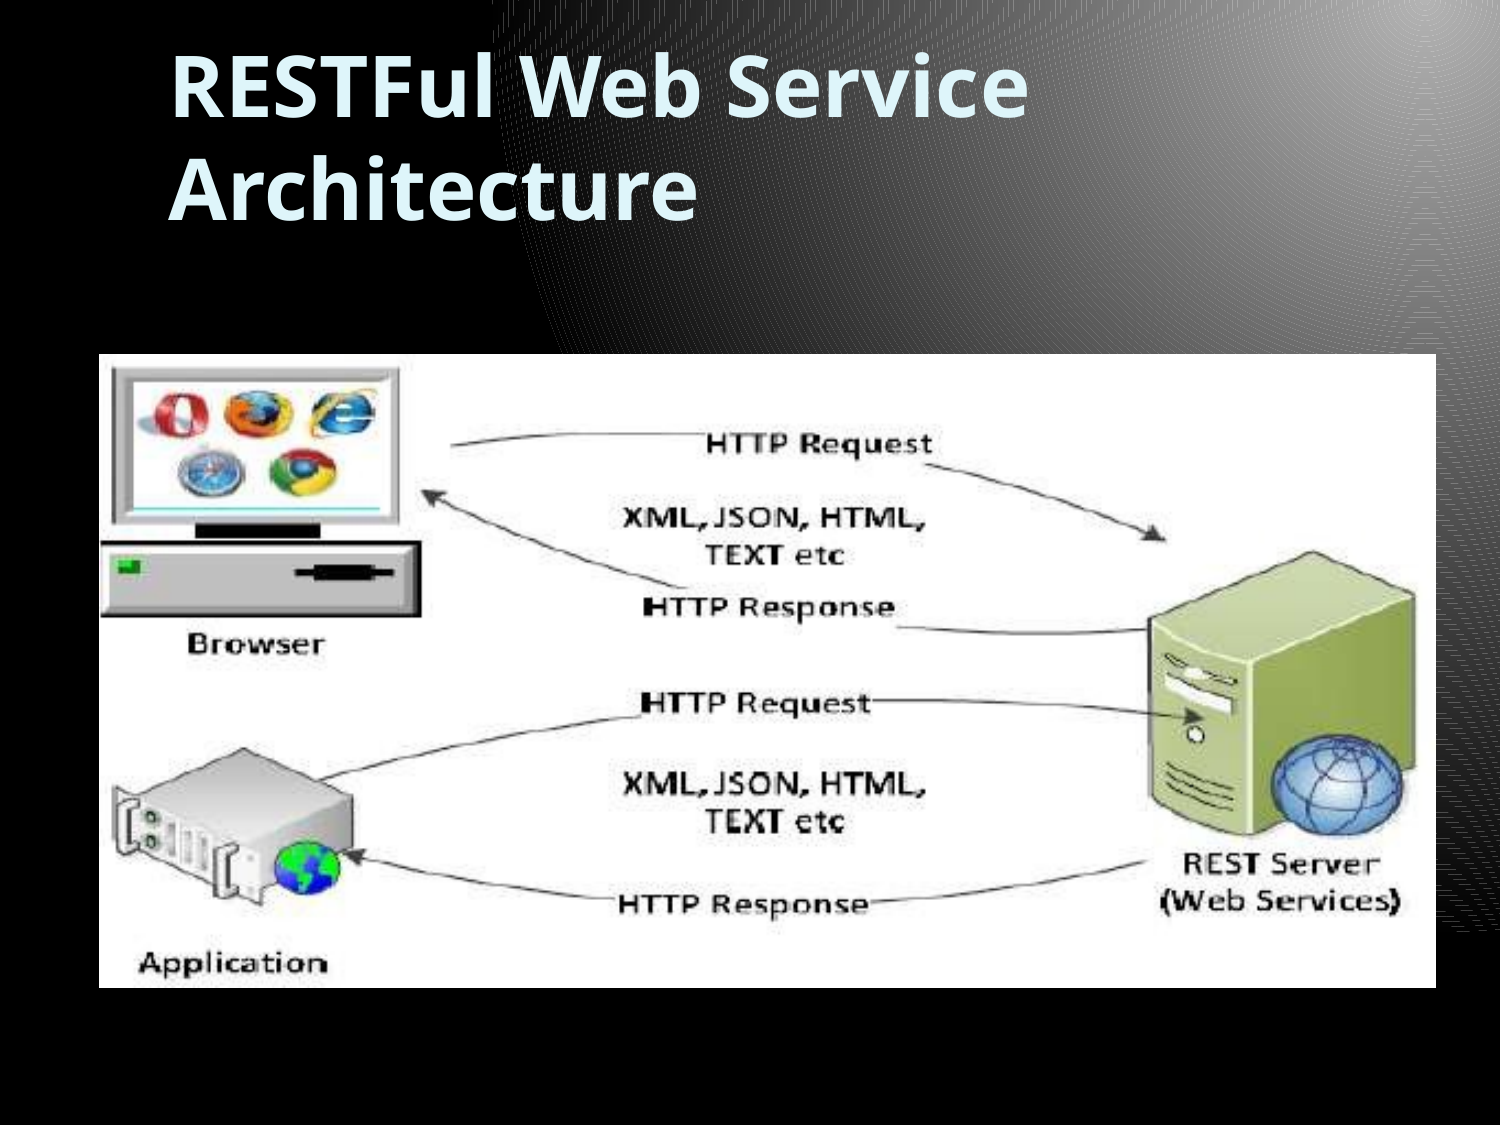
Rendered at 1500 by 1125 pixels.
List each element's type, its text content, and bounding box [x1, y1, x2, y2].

title RESTFul Web Service Architecture [166, 30, 1335, 238]
picture [99, 354, 1437, 988]
